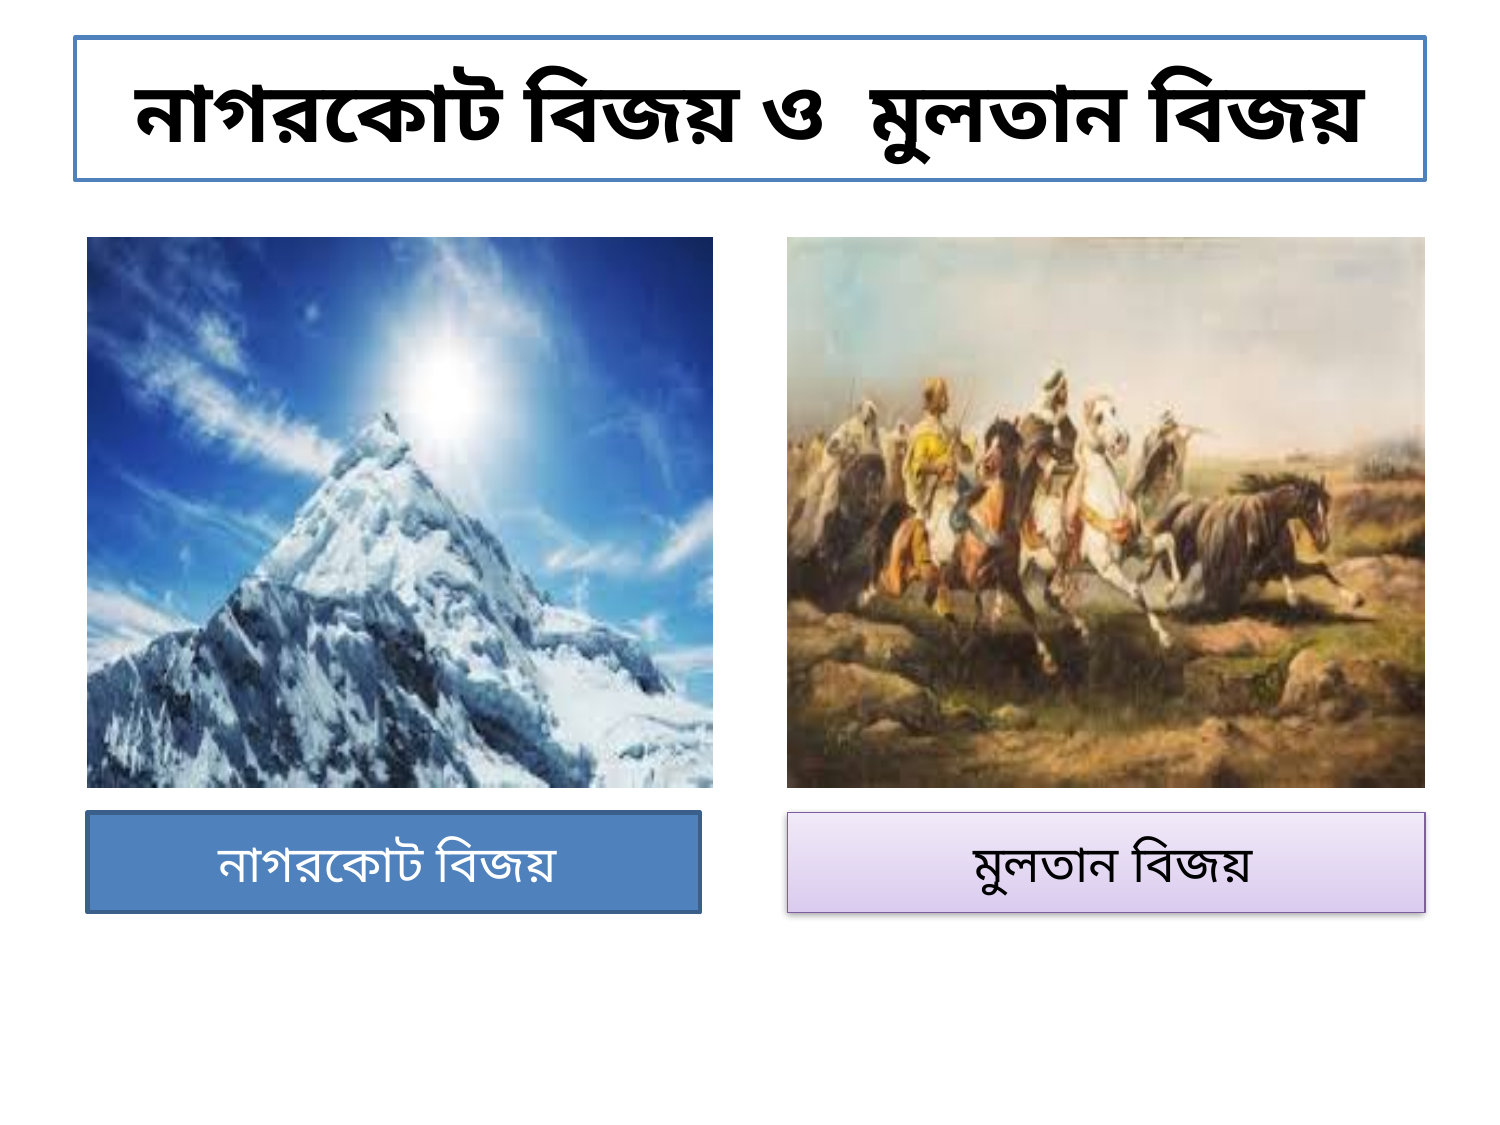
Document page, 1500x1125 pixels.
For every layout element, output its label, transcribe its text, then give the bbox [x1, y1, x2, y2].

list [87, 237, 713, 788]
title নাগরকোট বিজয় ও মুলতান বিজয় [73, 35, 1427, 182]
text_box নাগরকোট বিজয় [85, 810, 702, 914]
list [787, 237, 1426, 788]
text_box মুলতান বিজয় [787, 812, 1426, 913]
